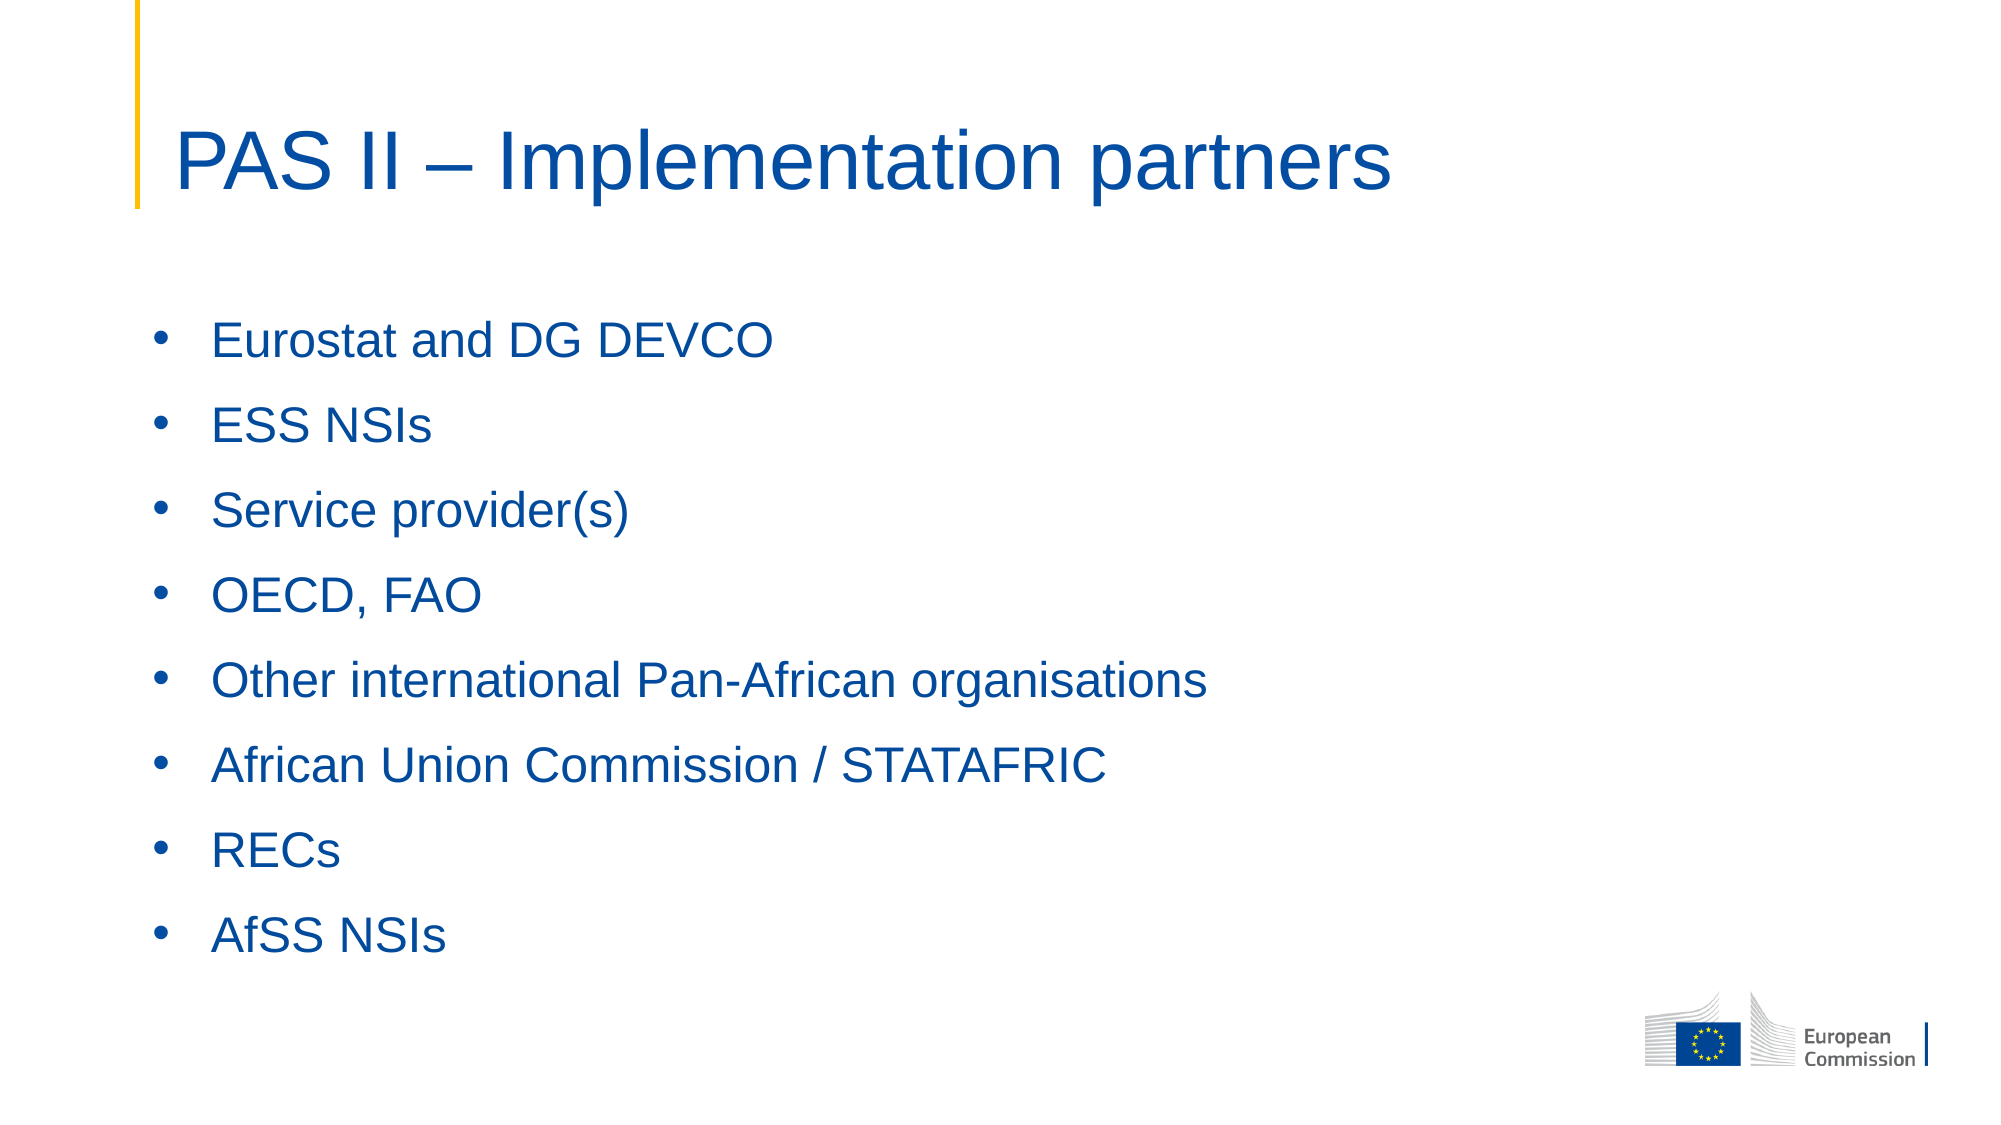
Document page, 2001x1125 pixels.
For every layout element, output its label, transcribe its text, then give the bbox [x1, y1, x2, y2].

list Eurostat and DG DEVCO ESS NSIs Service provider(s) OECD, FAO Other international Pan-African organisations African Union Commission / STATAFRIC RECs AfSS NSIs [137, 299, 1927, 937]
picture [1645, 991, 1928, 1066]
title PAS II – Implementation partners [159, 79, 1885, 208]
